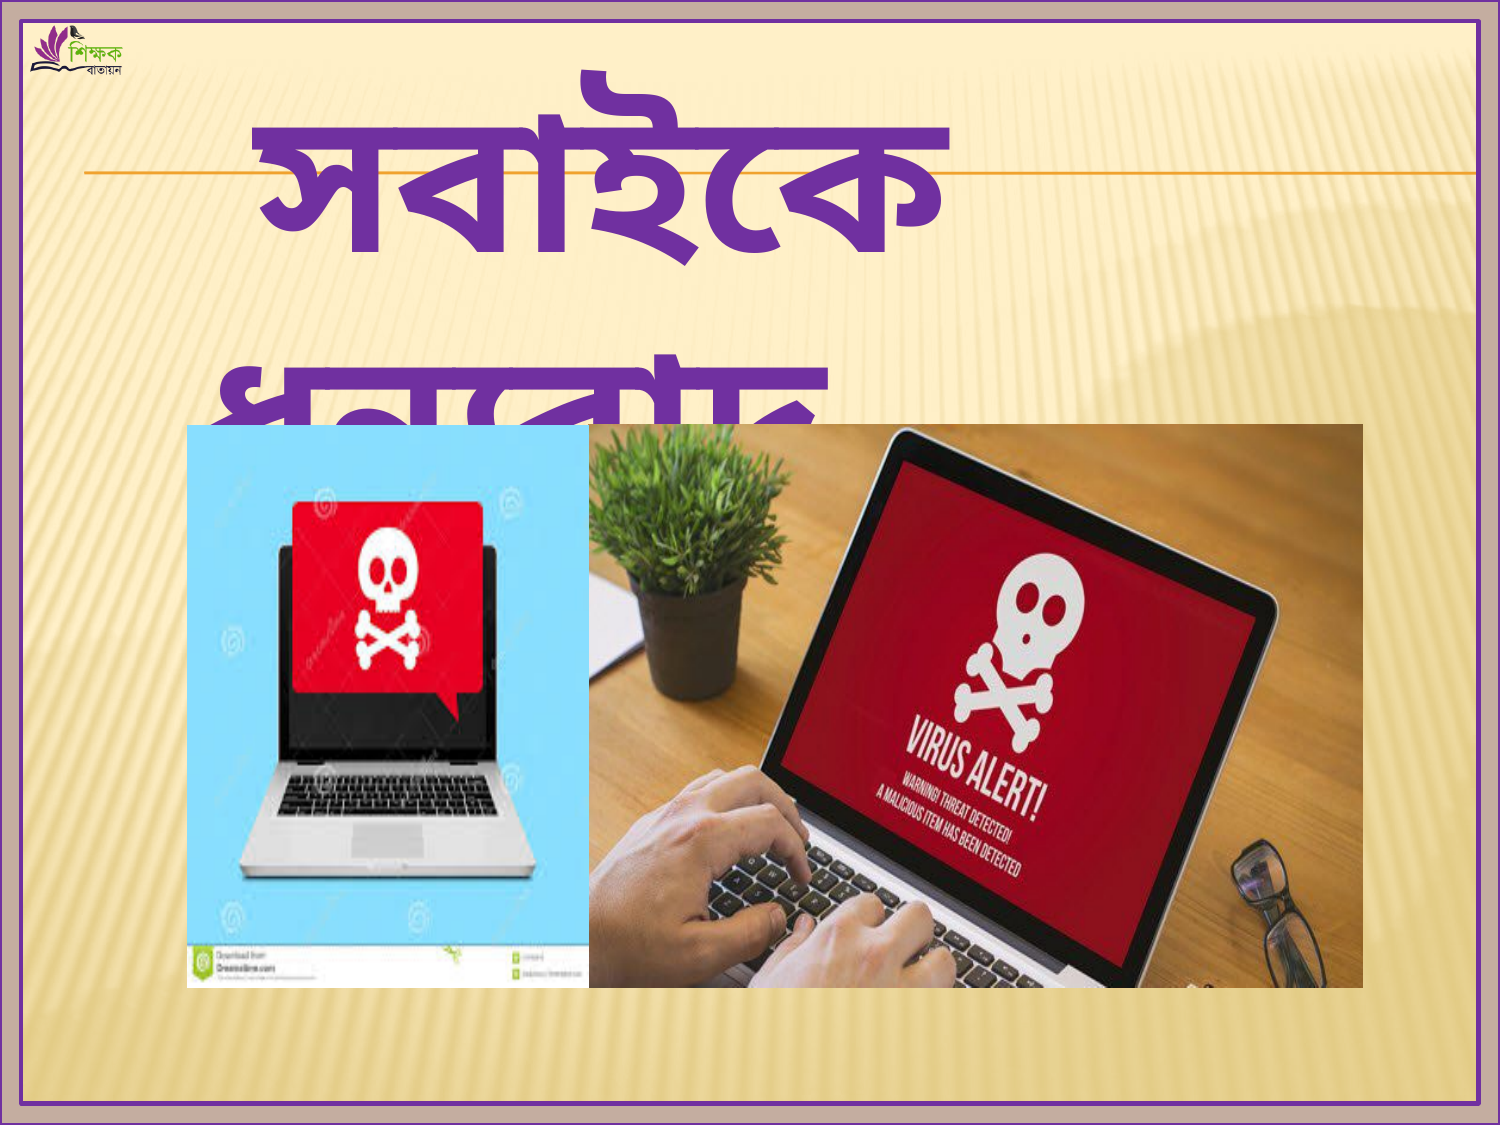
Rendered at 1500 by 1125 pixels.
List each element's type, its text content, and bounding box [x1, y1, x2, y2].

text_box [187, 424, 1363, 988]
text_box [0, 0, 1500, 1125]
picture [24, 0, 131, 106]
title সবাইকে ধন্যবাদ [187, 110, 1363, 424]
